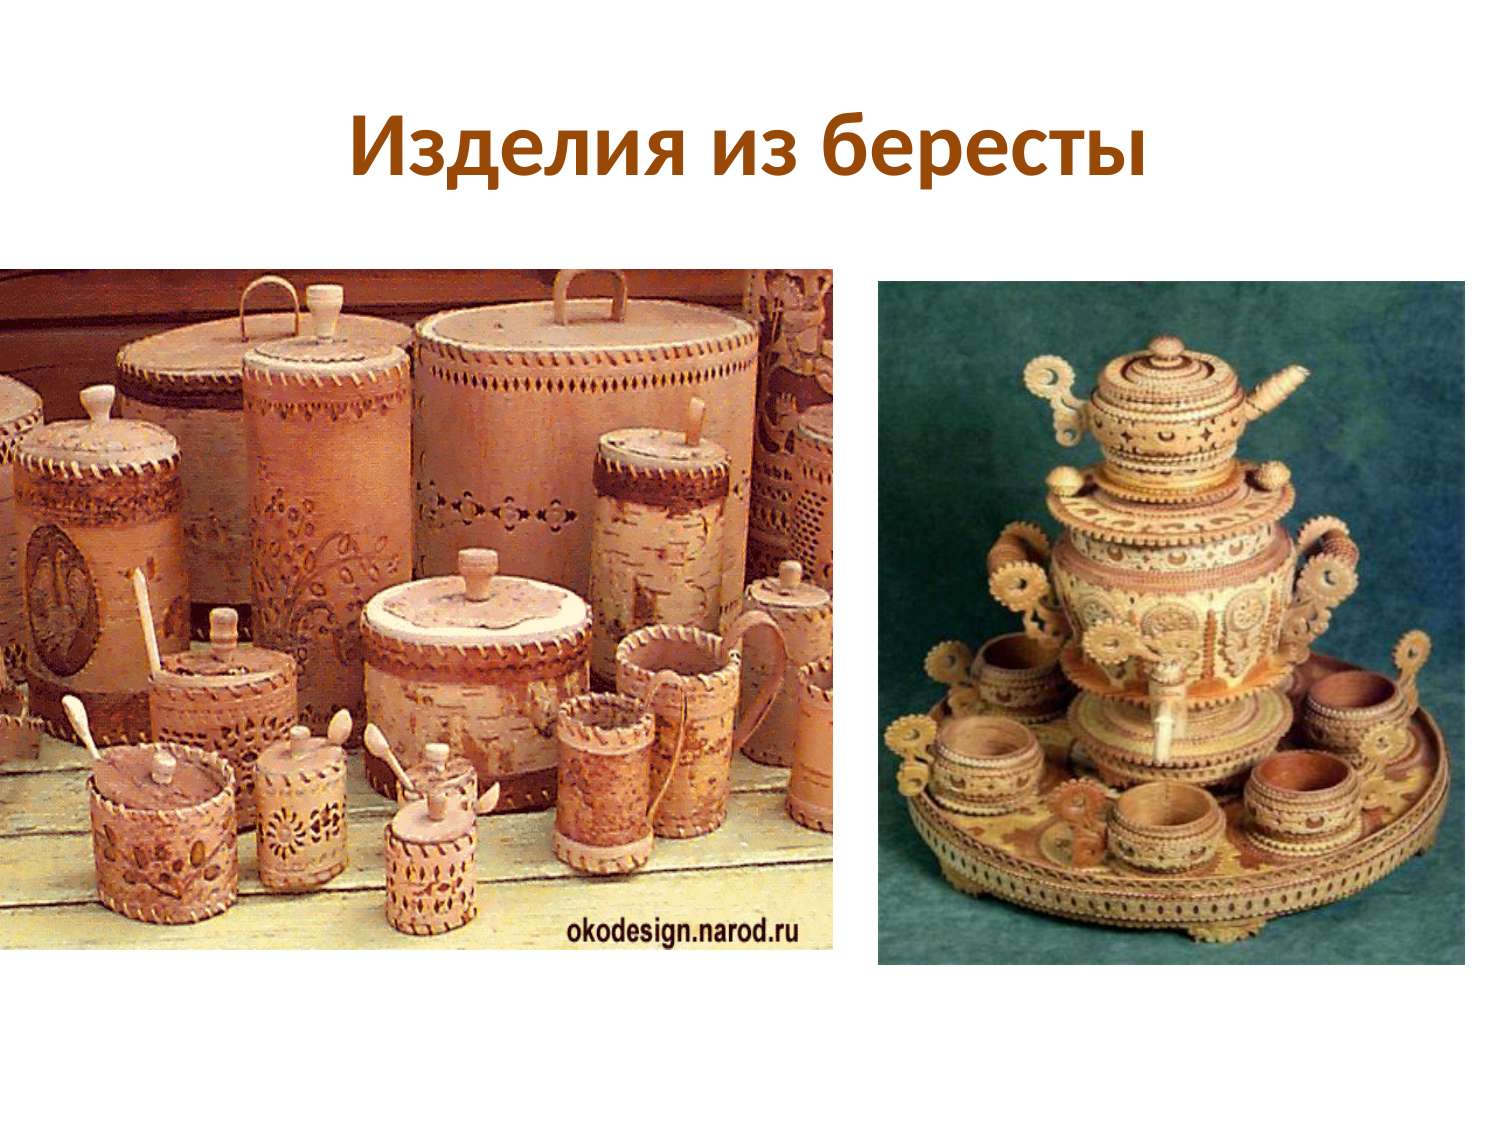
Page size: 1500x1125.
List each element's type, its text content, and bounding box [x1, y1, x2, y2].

title Изделия из бересты [75, 45, 1425, 233]
picture [878, 280, 1466, 965]
picture [0, 269, 833, 950]
